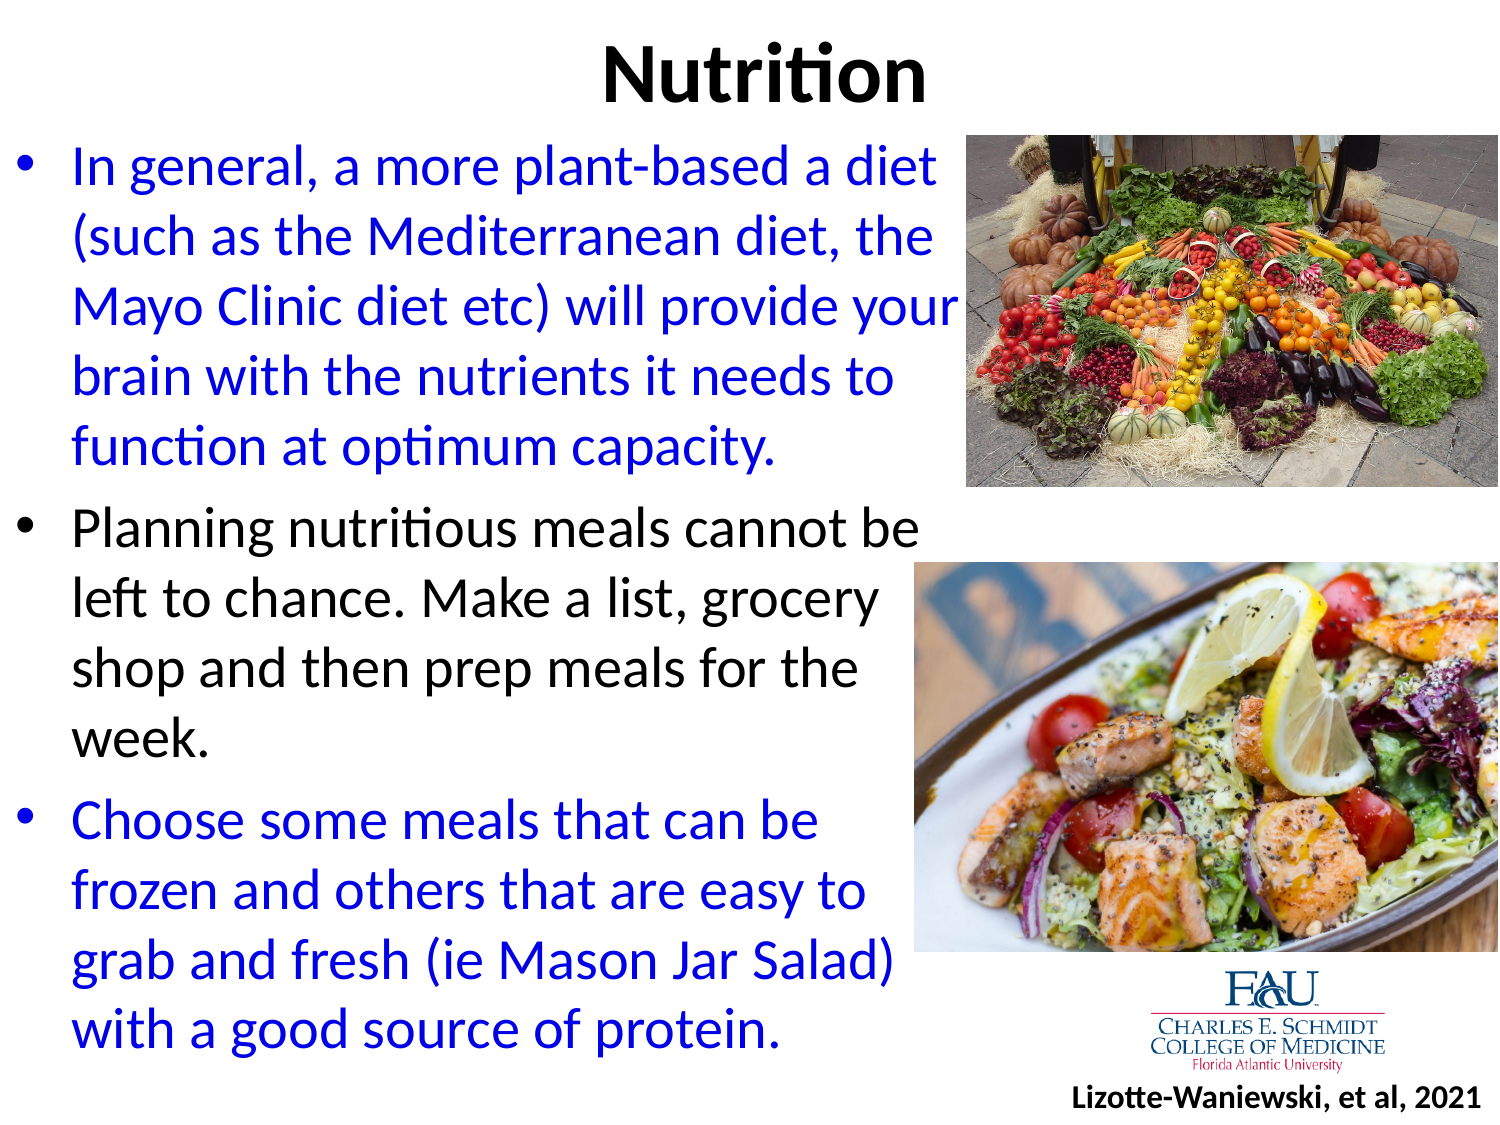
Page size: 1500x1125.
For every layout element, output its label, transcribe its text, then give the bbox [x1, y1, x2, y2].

title Nutrition [324, 8, 1207, 128]
picture [966, 134, 1498, 487]
picture [914, 562, 1498, 952]
list In general, a more plant-based a diet (such as the Mediterranean diet, the Mayo Clinic diet etc) will provide your brain with the nutrients it needs to function at optimum capacity. Planning nutritious meals cannot be left to chance. Make a list, grocery shop and then prep meals for the week. Choose some meals that can be frozen and others that are easy to grab and fresh (ie Mason Jar Salad) with a good source of protein. [0, 120, 992, 1124]
text_box Lizotte-Waniewski, et al, 2021 [1057, 1067, 1498, 1123]
